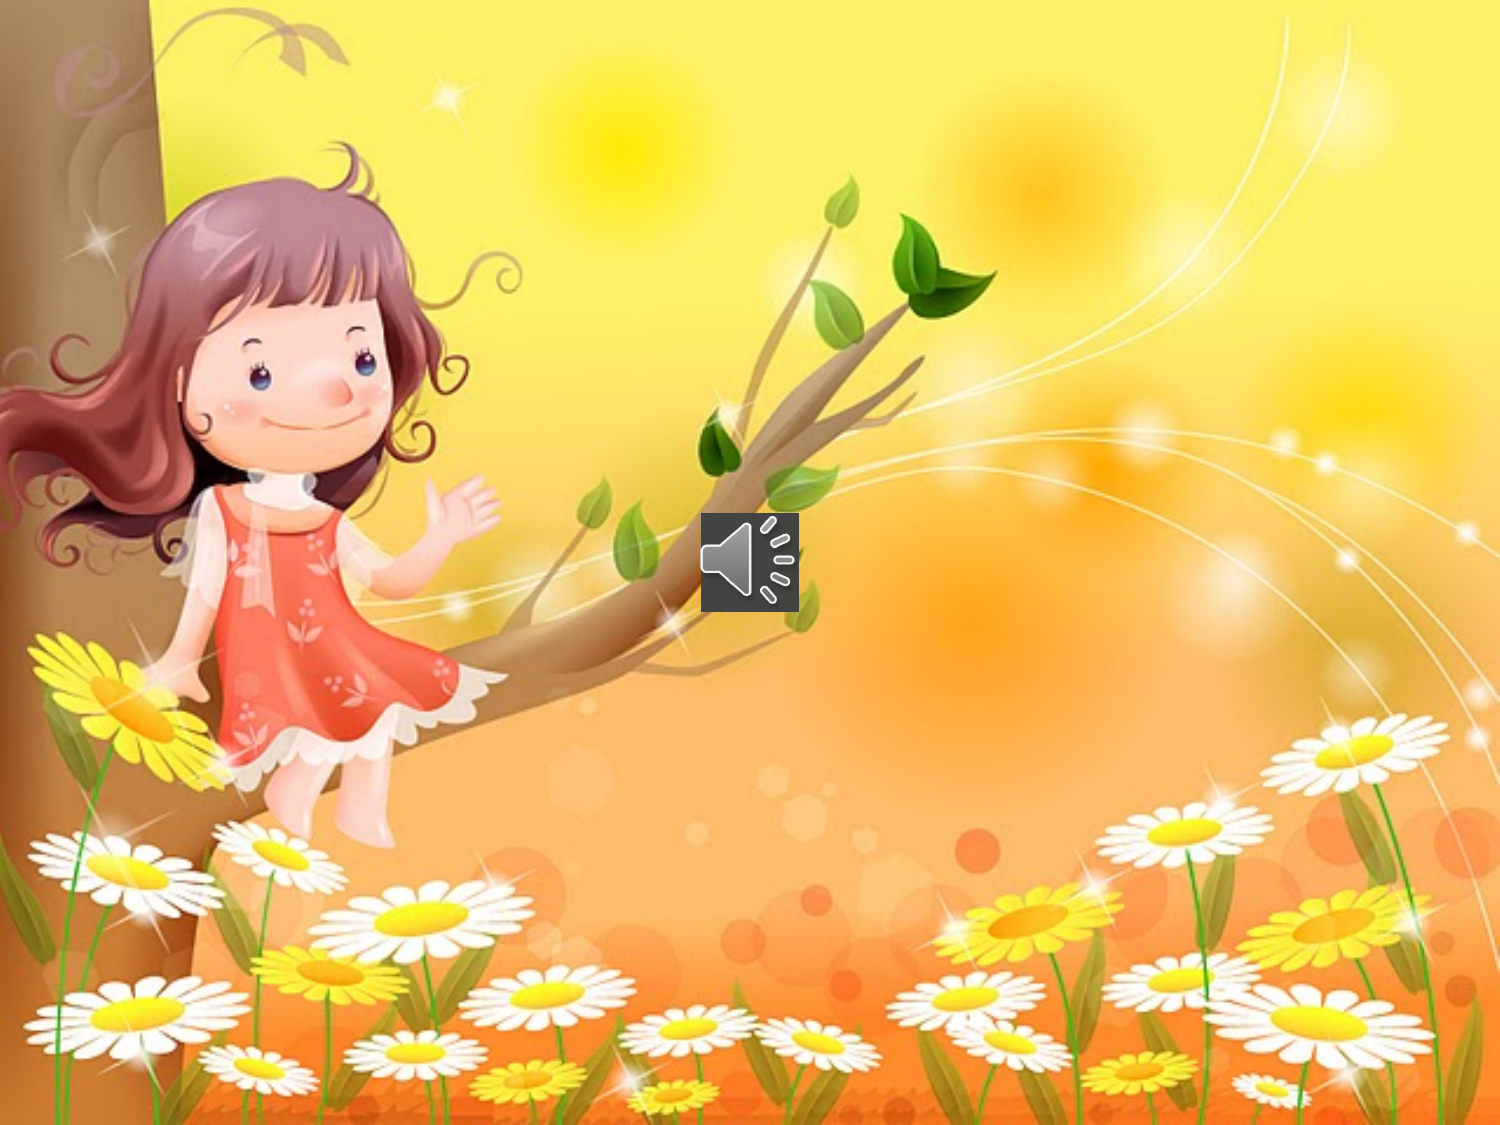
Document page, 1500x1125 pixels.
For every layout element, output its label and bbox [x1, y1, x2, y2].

text_box [699, 512, 801, 613]
picture [0, 0, 1500, 1125]
